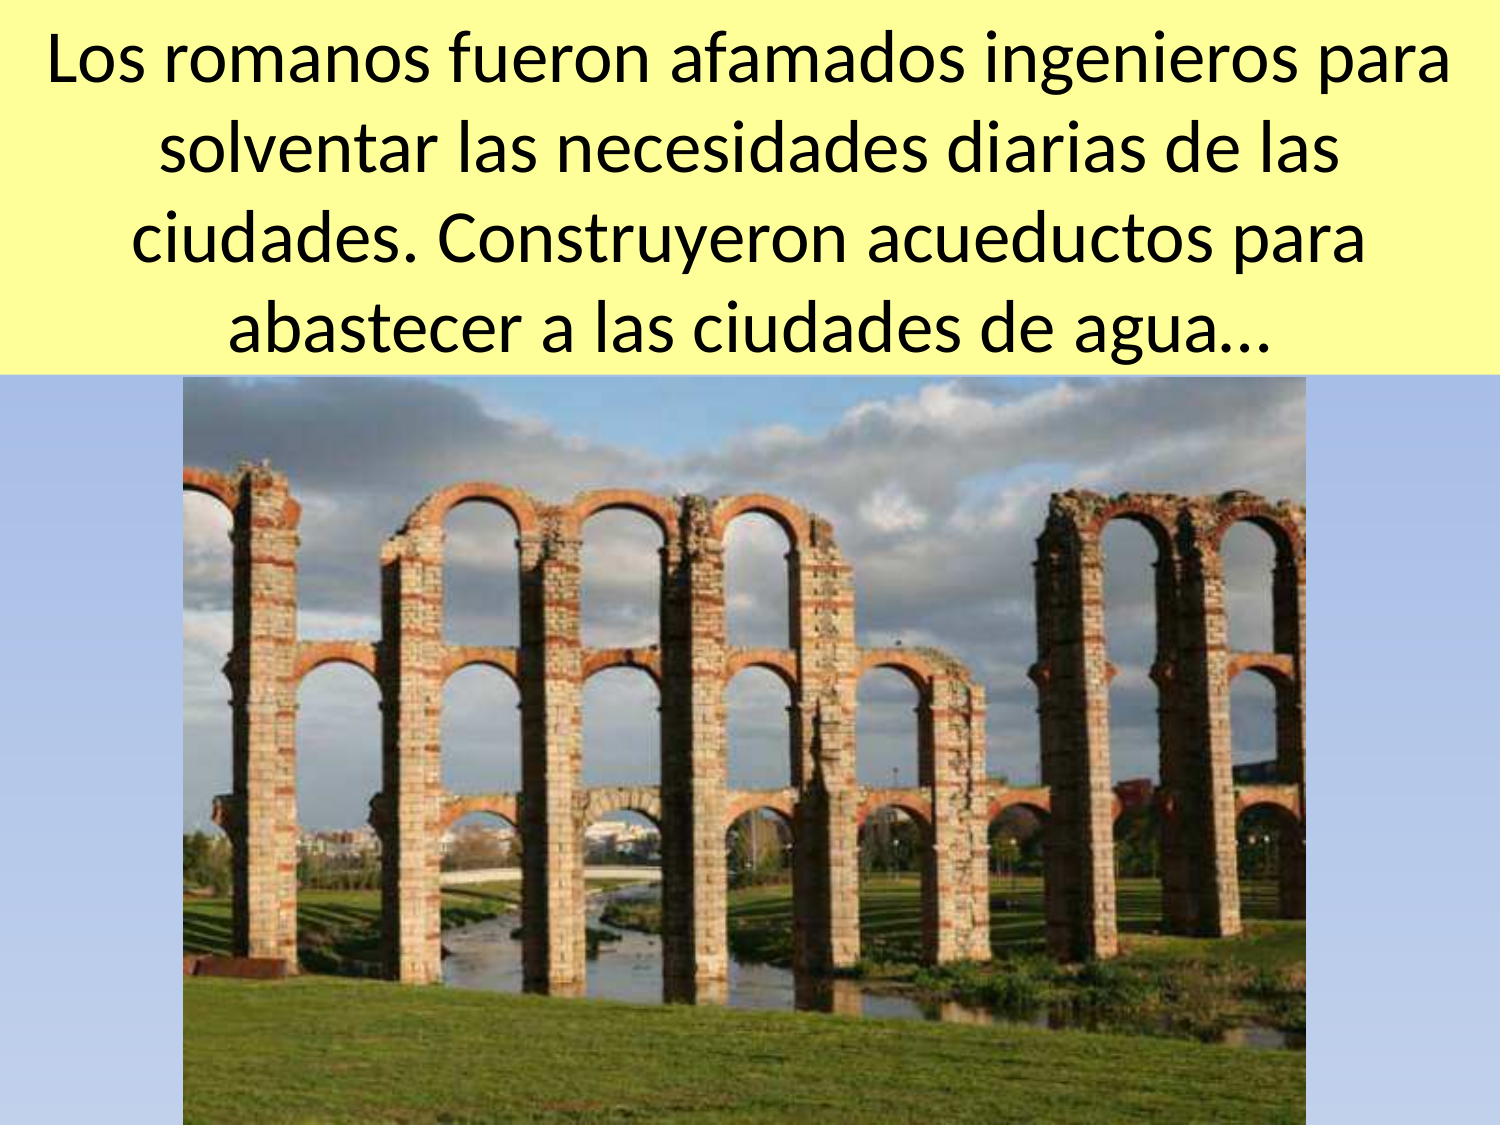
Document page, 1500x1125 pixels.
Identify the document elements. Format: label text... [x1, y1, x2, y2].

text_box Los romanos fueron afamados ingenieros para solventar las necesidades diarias de las ciudades. Construyeron acueductos para abastecer a las ciudades de agua… [0, 0, 1500, 375]
picture [182, 377, 1306, 1125]
